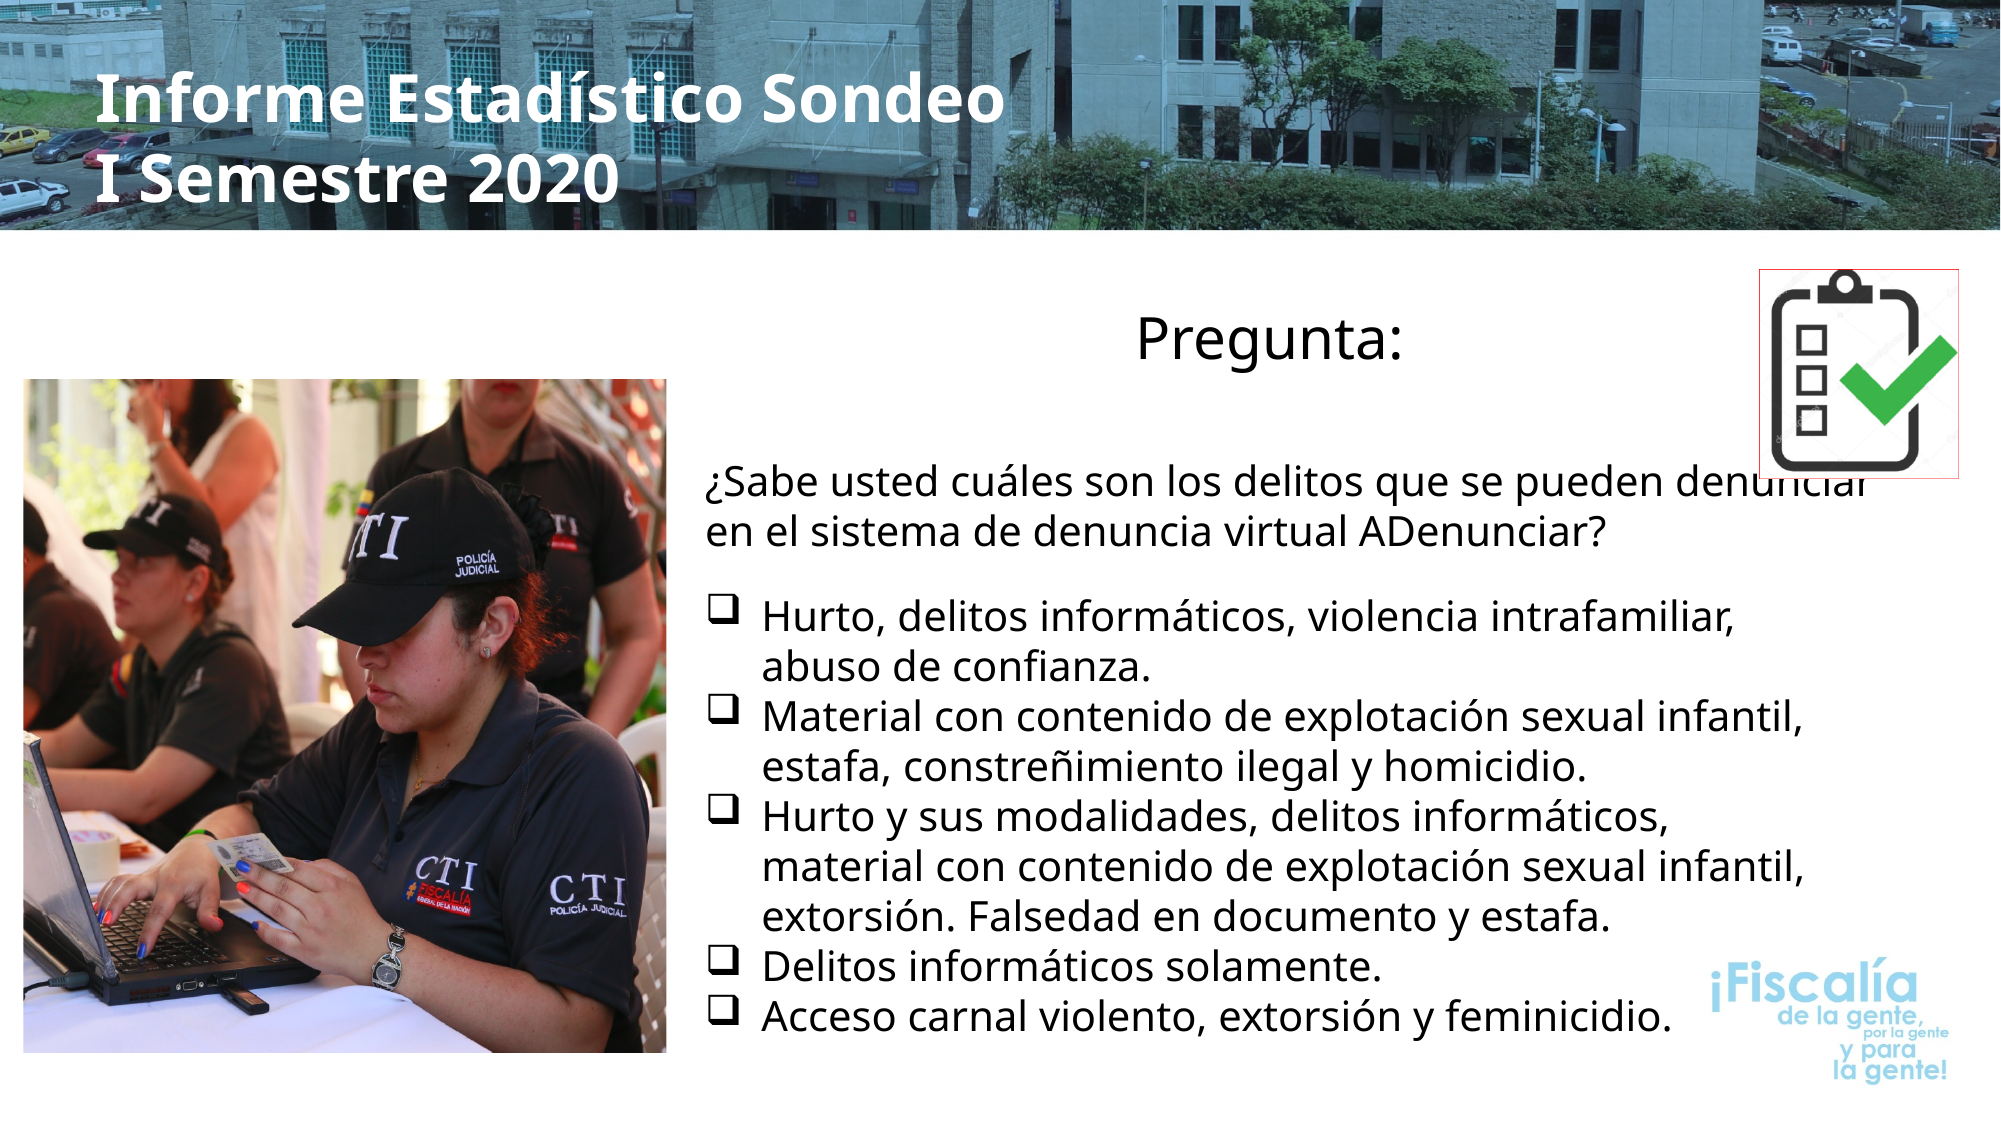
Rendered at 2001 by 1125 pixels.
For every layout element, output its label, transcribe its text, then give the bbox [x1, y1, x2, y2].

picture [0, 0, 2001, 1125]
text_box ¿Sabe usted cuáles son los delitos que se pueden denunciar en el sistema de denuncia virtual ADenunciar? [697, 447, 1908, 563]
text_box Pregunta: [967, 293, 1571, 379]
text_box Hurto, delitos informáticos, violencia intrafamiliar, abuso de confianza. Material con contenido de explotación sexual infantil, estafa, constreñimiento ilegal y homicidio. Hurto y sus modalidades, delitos informáticos, material con contenido de explotación sexual infantil, extorsión. Falsedad en documento y estafa. Delitos informáticos solamente. Acceso carnal violento, extorsión y feminicidio. [697, 582, 1841, 1048]
text_box Informe Estadístico Sondeo I Semestre 2020 [88, 48, 1353, 224]
